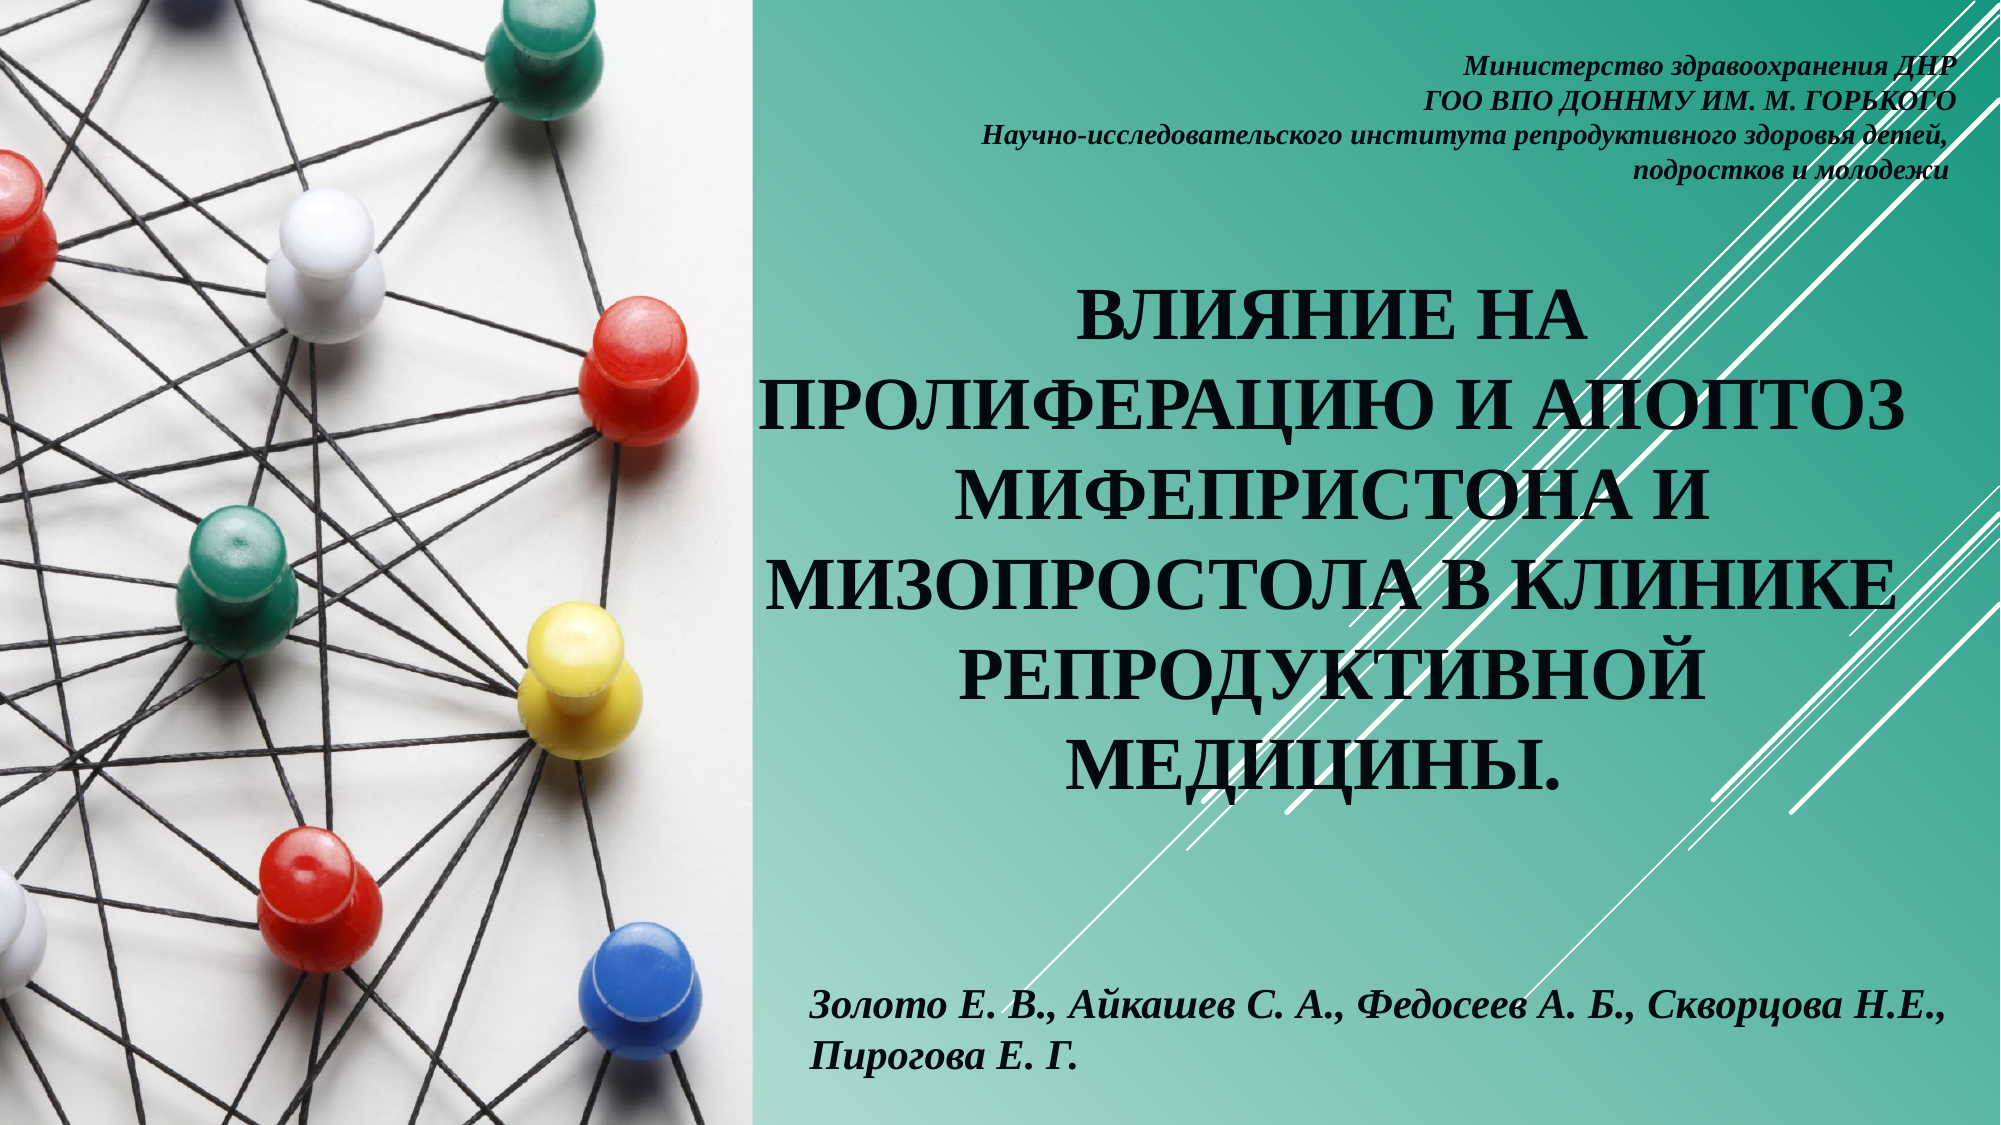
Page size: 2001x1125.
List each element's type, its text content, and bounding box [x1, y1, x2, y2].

subtitle Золото Е. В., Айкашев С. А., Федосеев А. Б., Скворцова Н.Е., Пирогова Е. Г. [794, 968, 2000, 1087]
picture [0, 0, 753, 1125]
title ВЛИЯНИЕ НА ПРОЛИФЕРАЦИЮ И АПОПТОЗ МИФЕПРИСТОНА И МИЗОПРОСТОЛА В КЛИНИКЕ РЕПРОДУКТИВНОЙ МЕДИЦИНЫ. [753, 256, 1953, 812]
text_box Министерство здравоохранения ДНР ГОО ВПО ДОННМУ ИМ. М. ГОРЬКОГО Научно-исследовательского института репродуктивного здоровья детей, подростков и молодежи [753, 38, 1972, 193]
